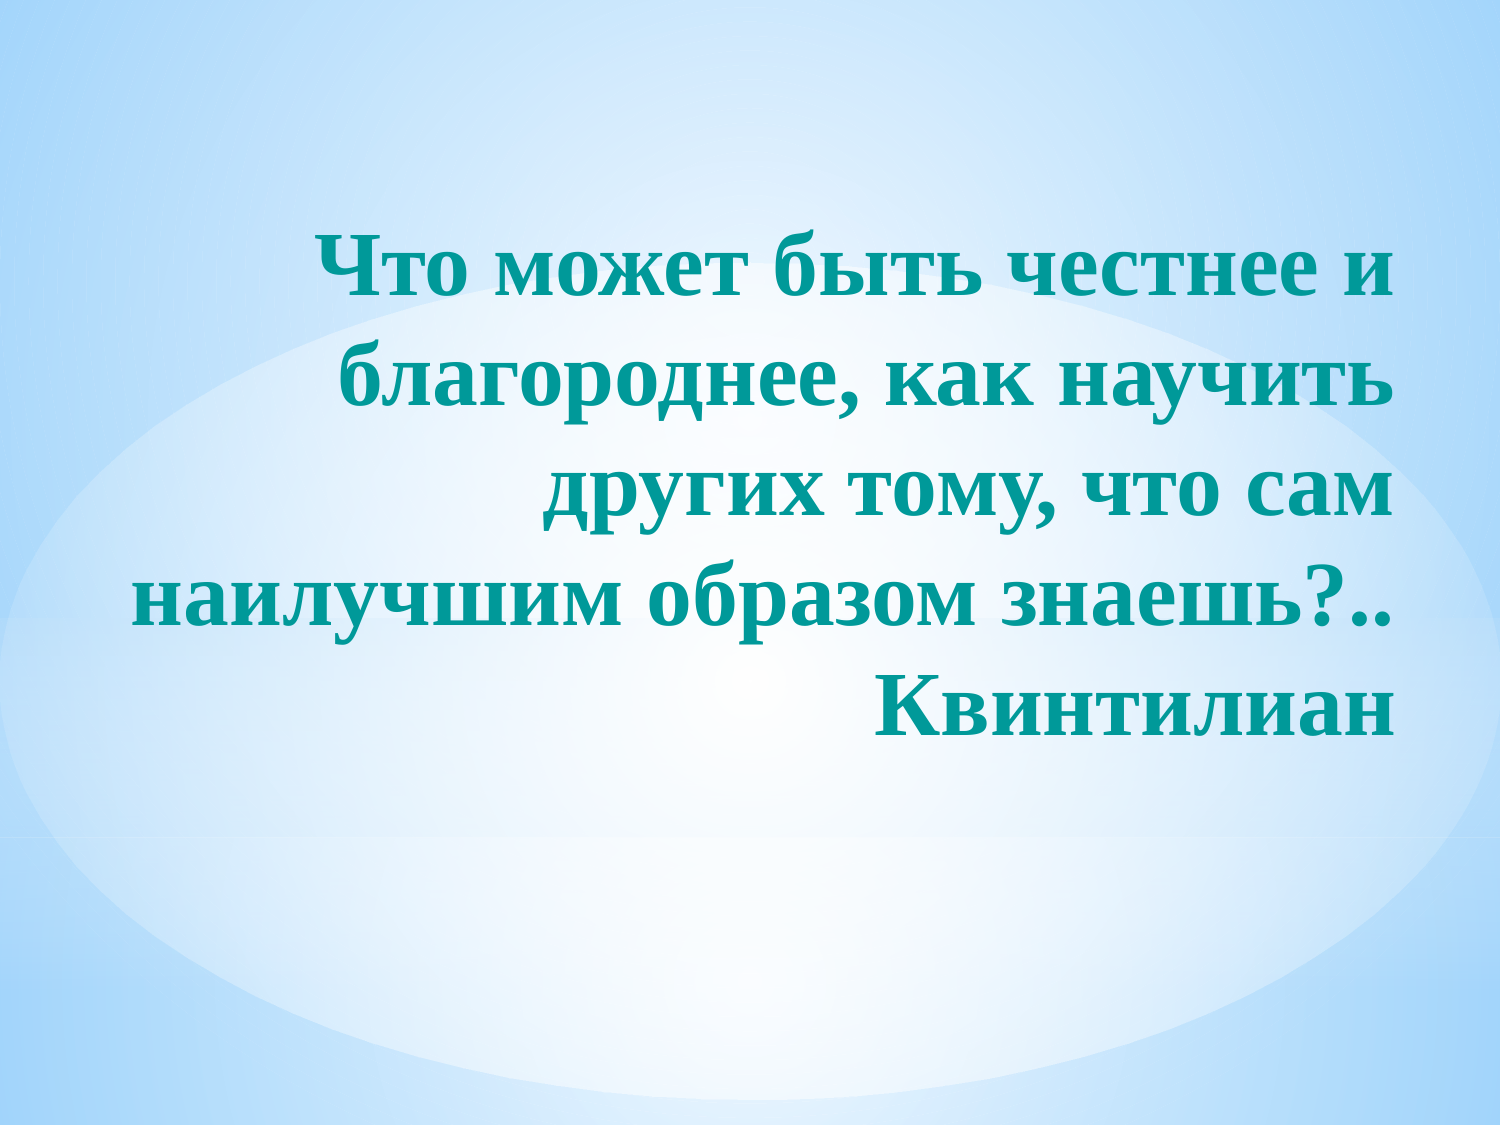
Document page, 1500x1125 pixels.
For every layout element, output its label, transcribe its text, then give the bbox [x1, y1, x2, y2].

title Что может быть честнее и благороднее, как научить других тому, что сам наилучшим образом знаешь?.. Квинтилиан [112, 196, 1412, 740]
